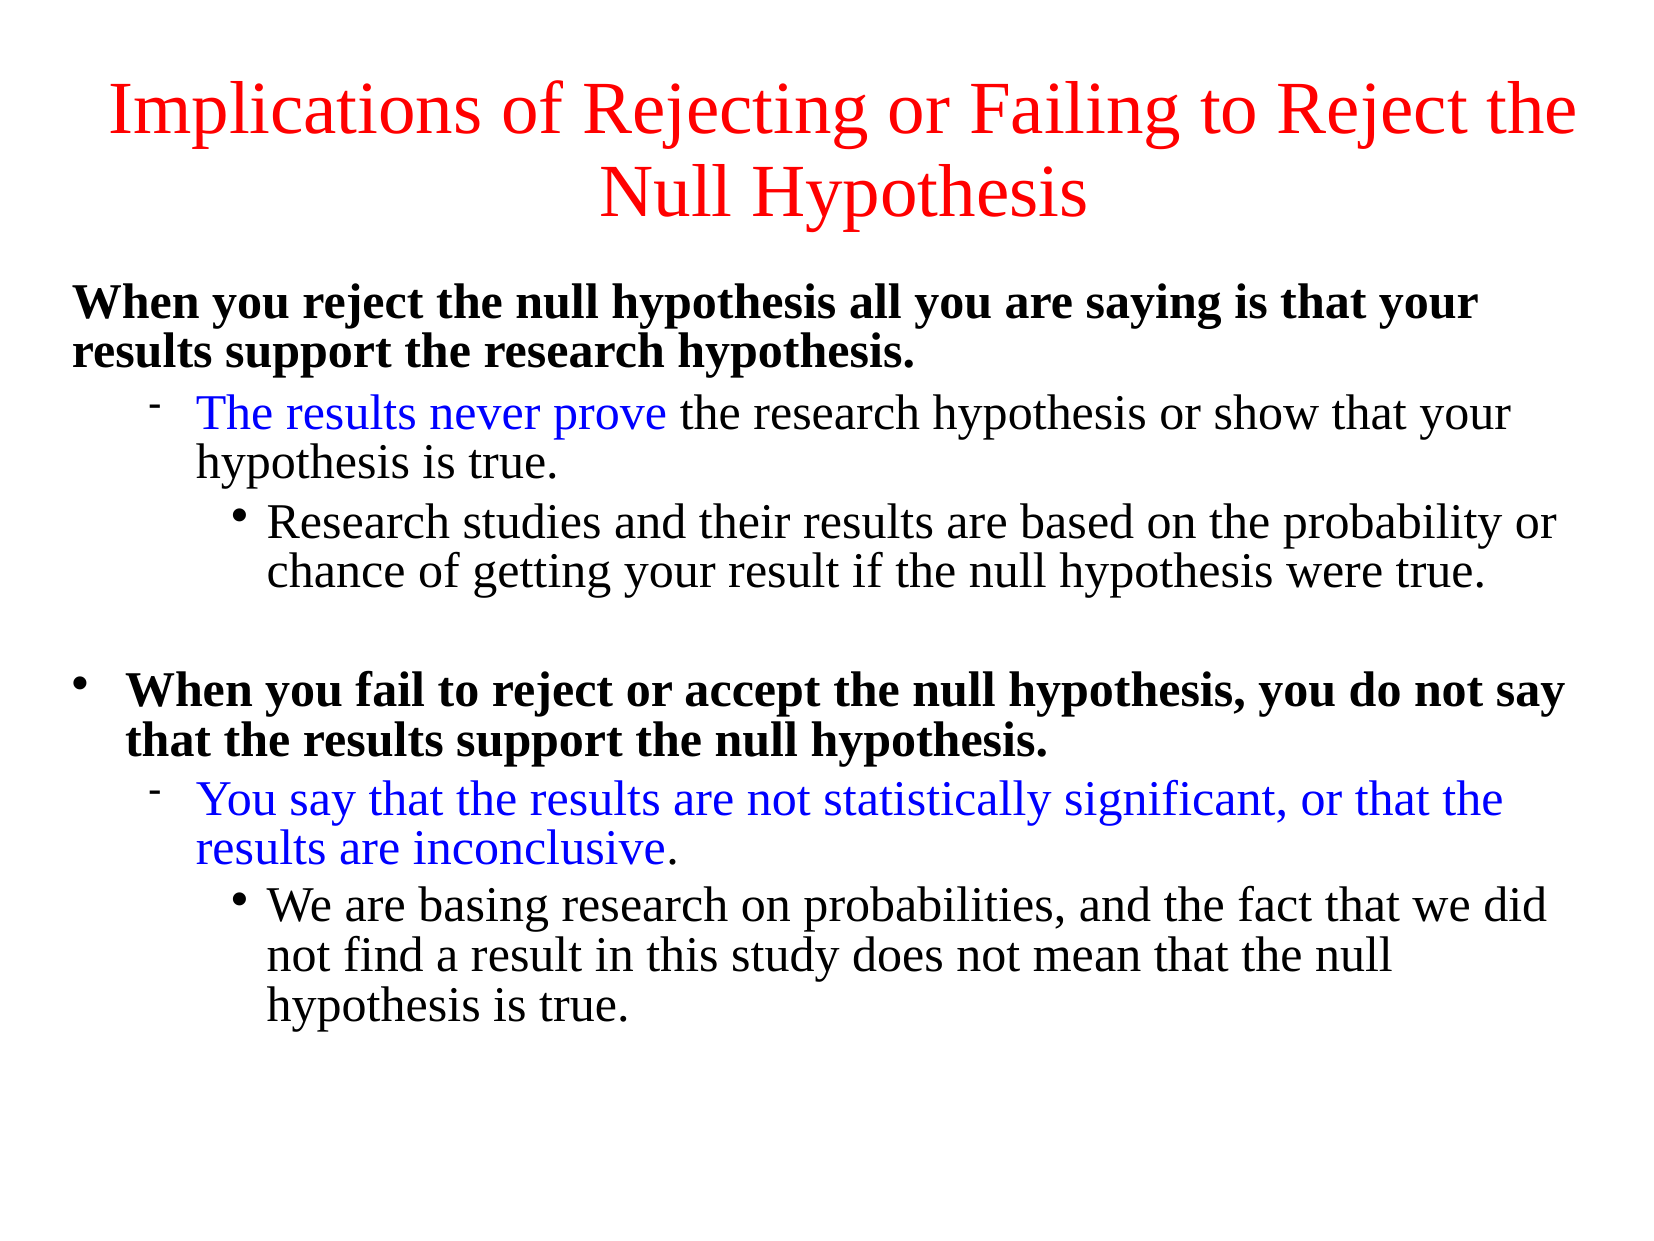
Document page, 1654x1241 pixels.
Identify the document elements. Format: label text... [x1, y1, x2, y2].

text_box Implications of Rejecting or Failing to Reject the Null Hypothesis [74, 59, 1614, 236]
text_box When you reject the null hypothesis all you are saying is that your results support the research hypothesis. The results never prove the research hypothesis or show that your hypothesis is true. Research studies and their results are based on the probability or chance of getting your result if the null hypothesis were true. When you fail to reject or accept the null hypothesis, you do not say that the results support the null hypothesis. You say that the results are not statistically significant, or that the results are inconclusive. We are basing research on probabilities, and the fact that we did not find a result in this study does not mean that the null hypothesis is true. [39, 262, 1613, 1163]
